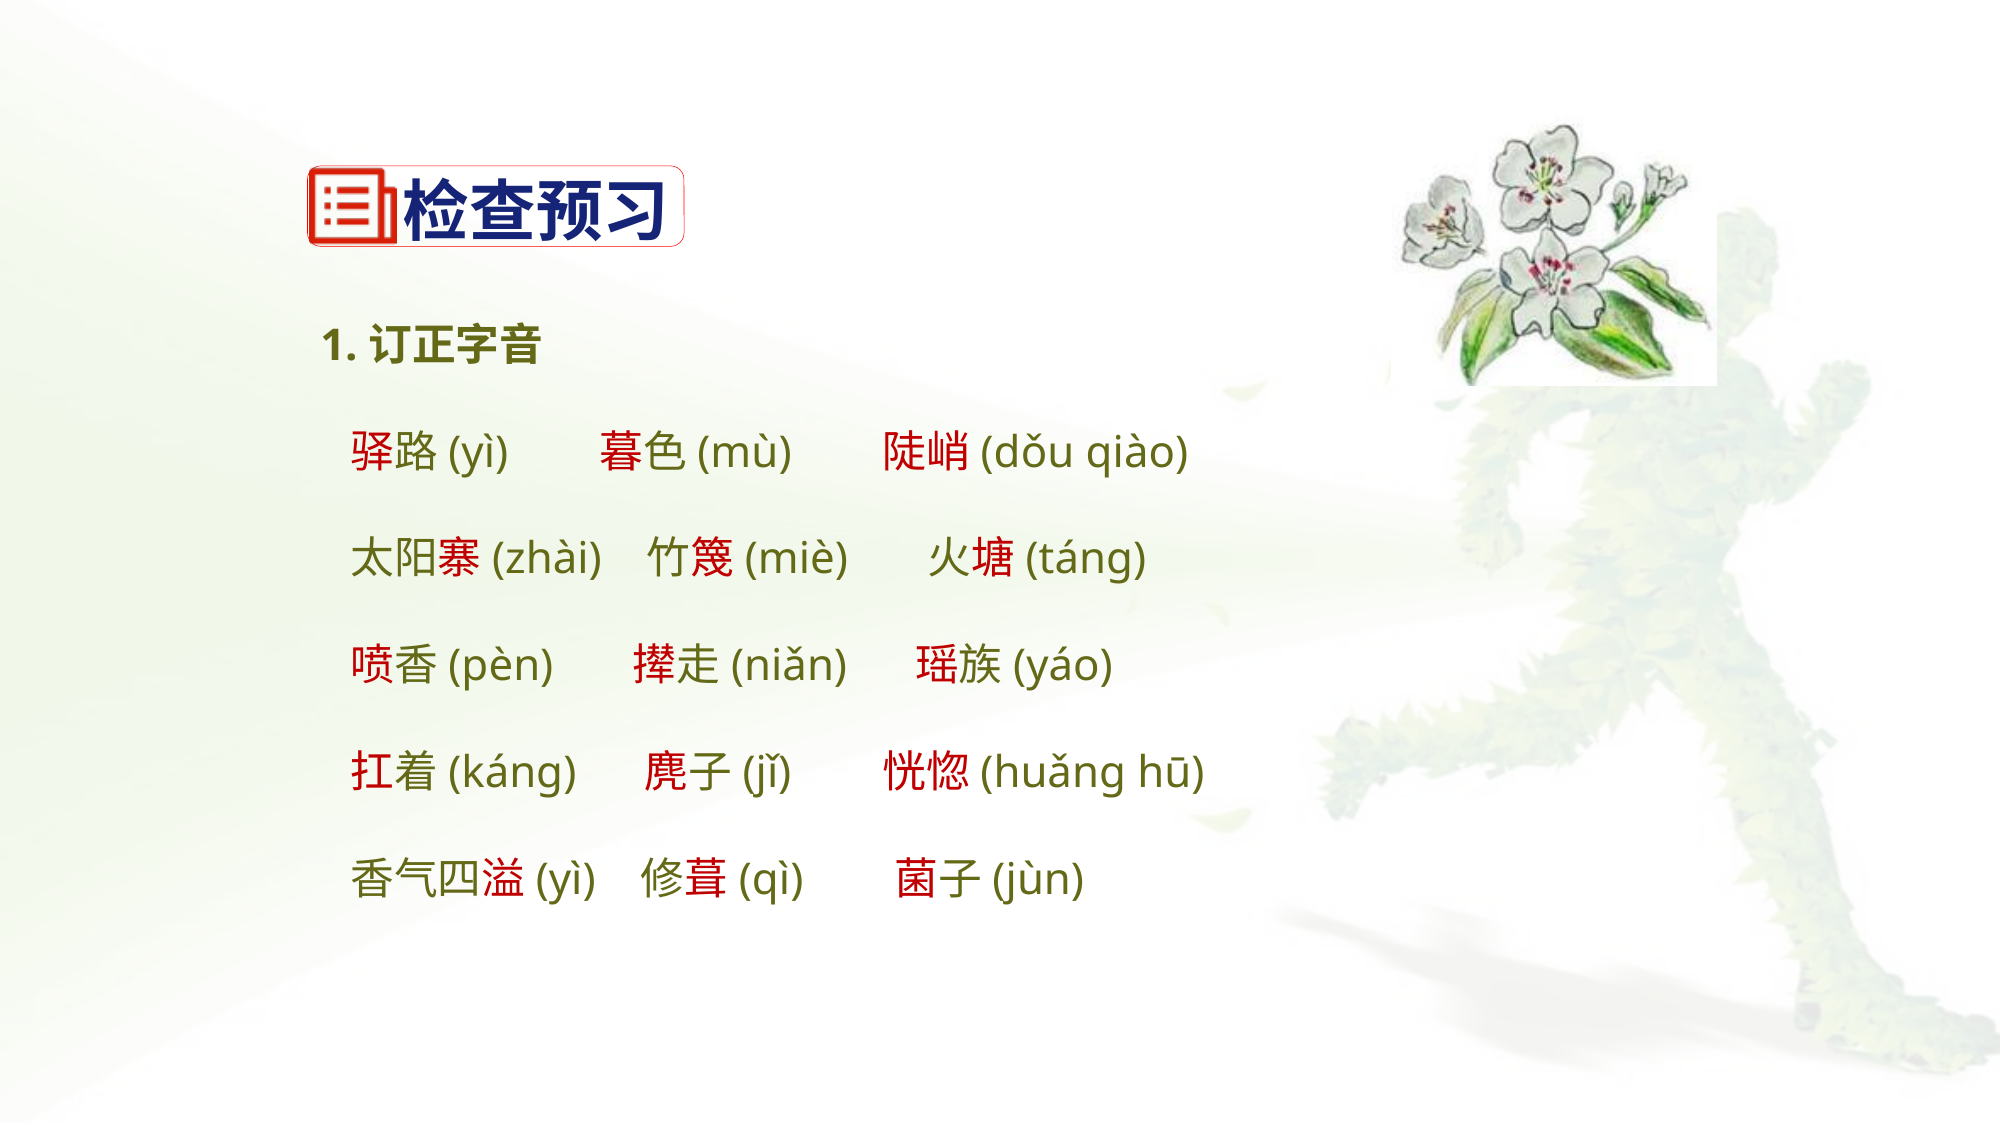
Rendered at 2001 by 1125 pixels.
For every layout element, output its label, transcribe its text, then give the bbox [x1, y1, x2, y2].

text_box 检查预习 [387, 161, 751, 256]
list 1.订正字音 驿路(yì) 暮色(mù) 陡峭(dǒu qiào) 太阳寨(zhài) 竹篾(miè) 火塘(tánɡ) 喷香(pèn) 撵走(niǎn) 瑶族(yáo) 扛着(kánɡ) 麂子(jǐ) 恍惚(huǎnɡ hū) 香气四溢(yì) 修葺(qì) 菌子(jùn) [309, 284, 1709, 1021]
picture [1391, 112, 1717, 386]
picture [309, 162, 397, 250]
